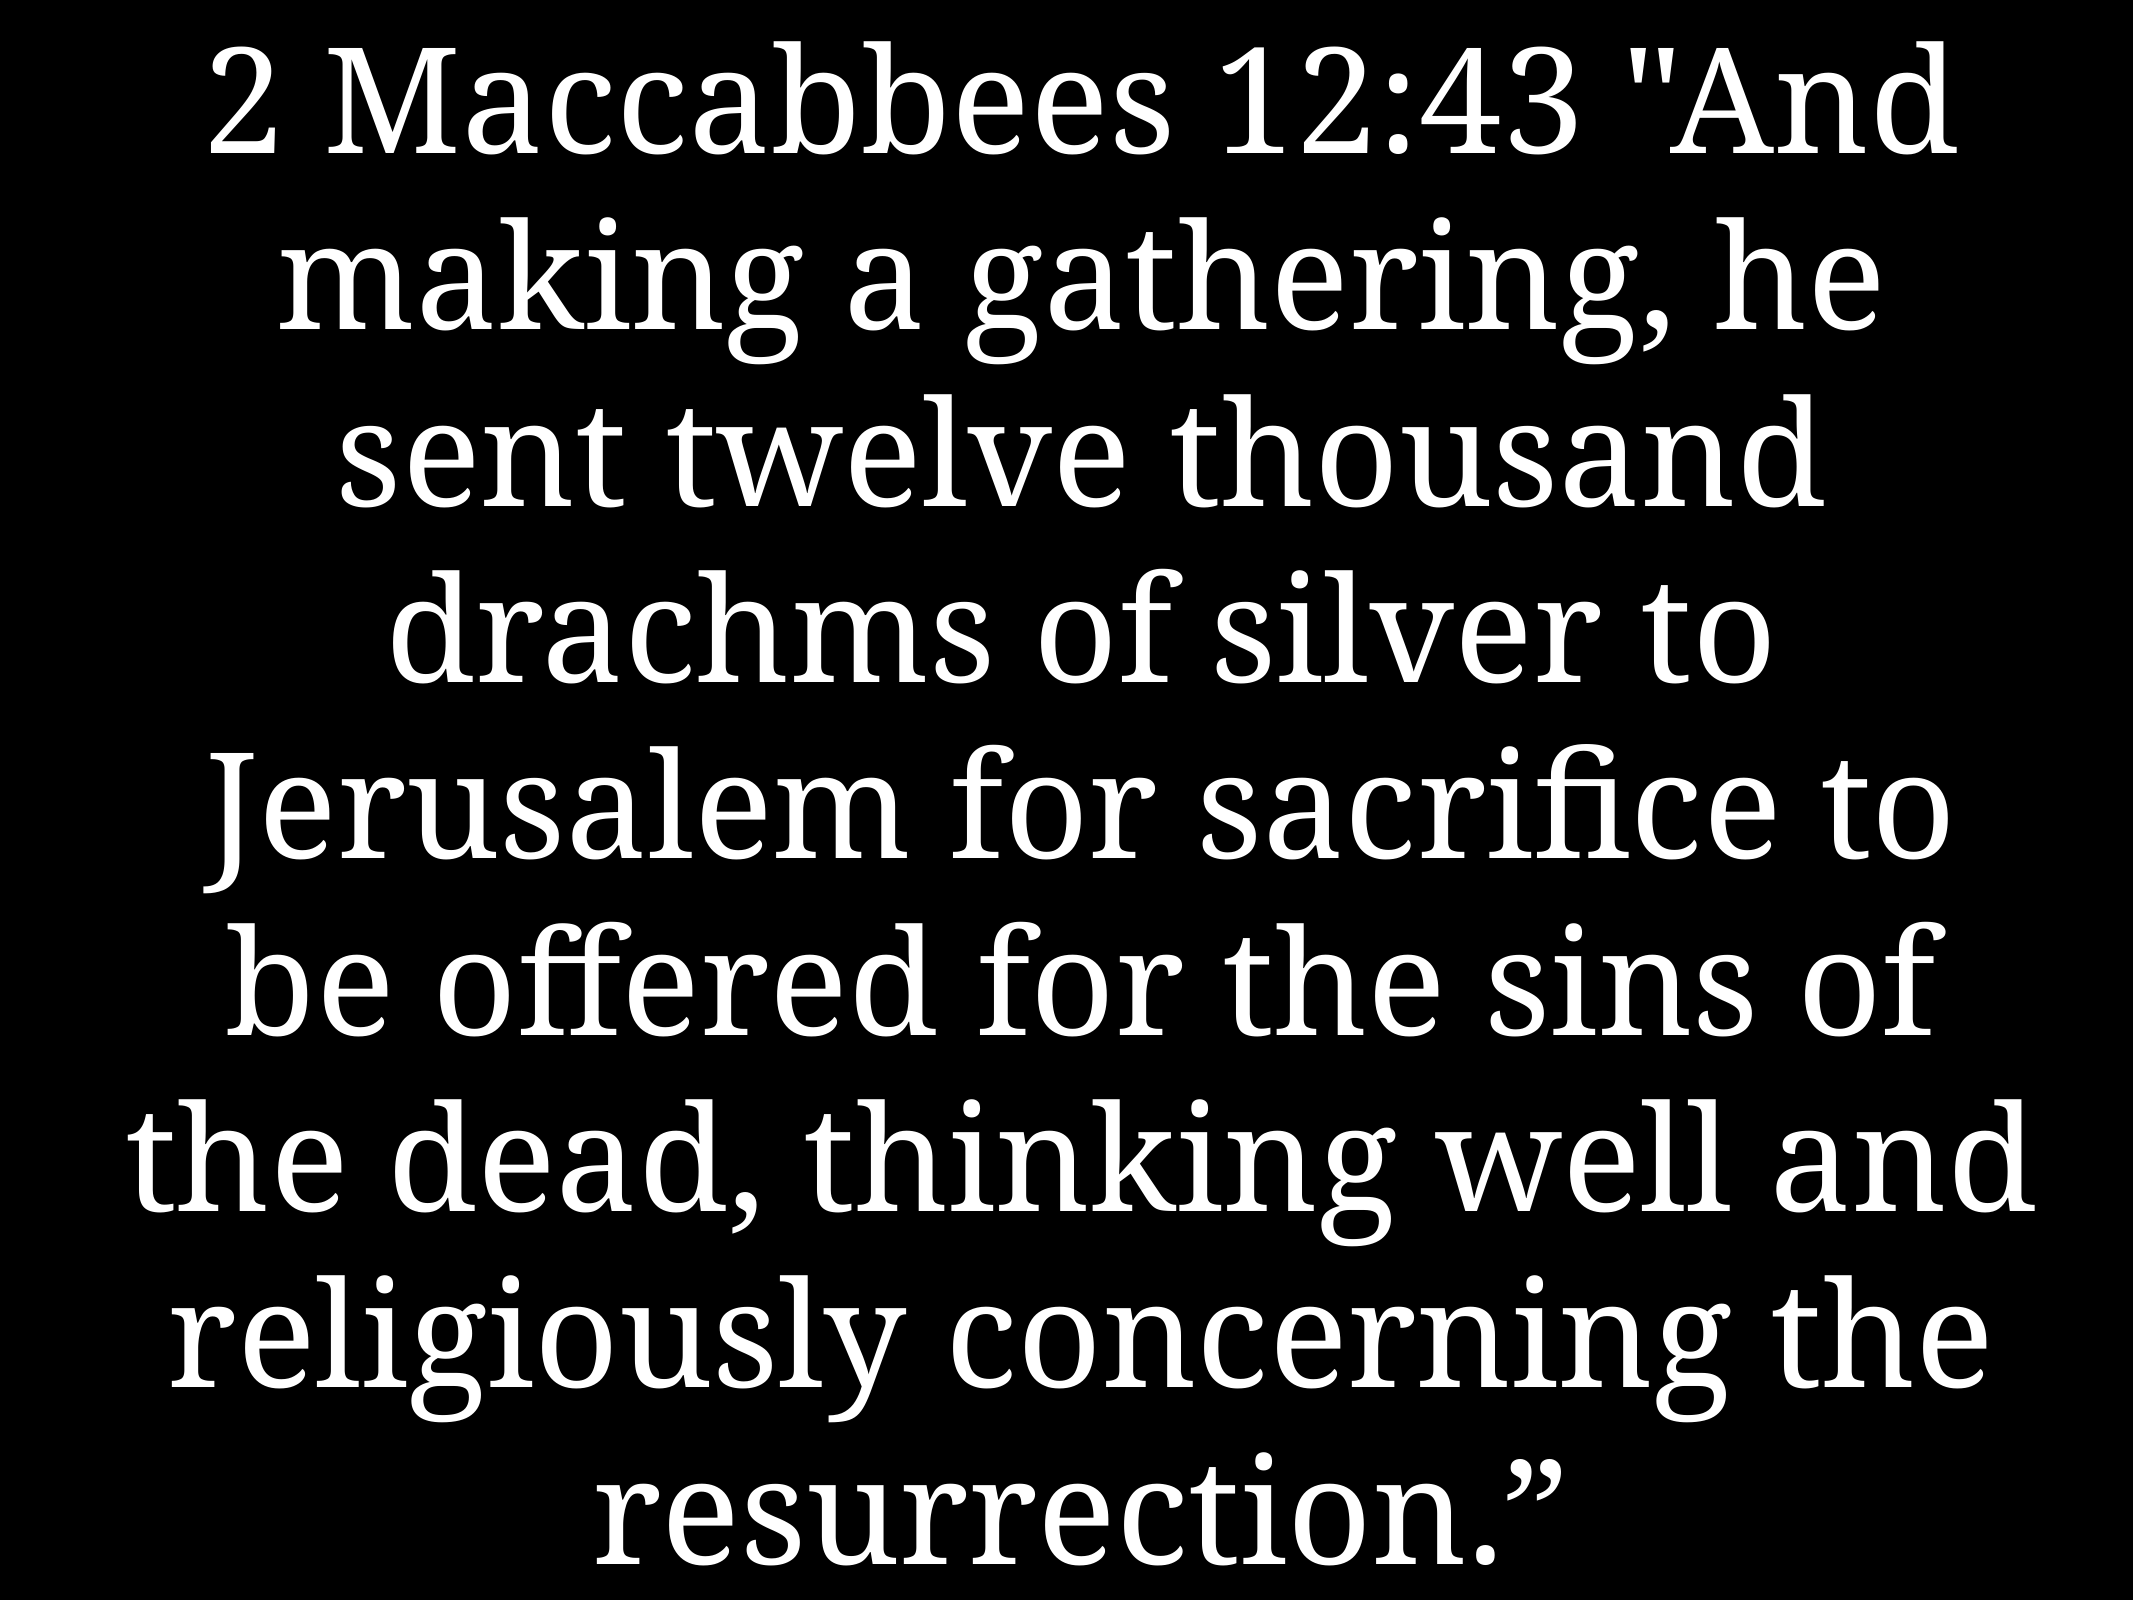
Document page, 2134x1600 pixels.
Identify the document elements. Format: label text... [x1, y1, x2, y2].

title 2 Maccabbees 12:43 "And making a gathering, he sent twelve thousand drachms of silver to Jerusalem for sacrifice to be offered for the sins of the dead, thinking well and religiously concerning the resurrection.” [109, 110, 2054, 1490]
